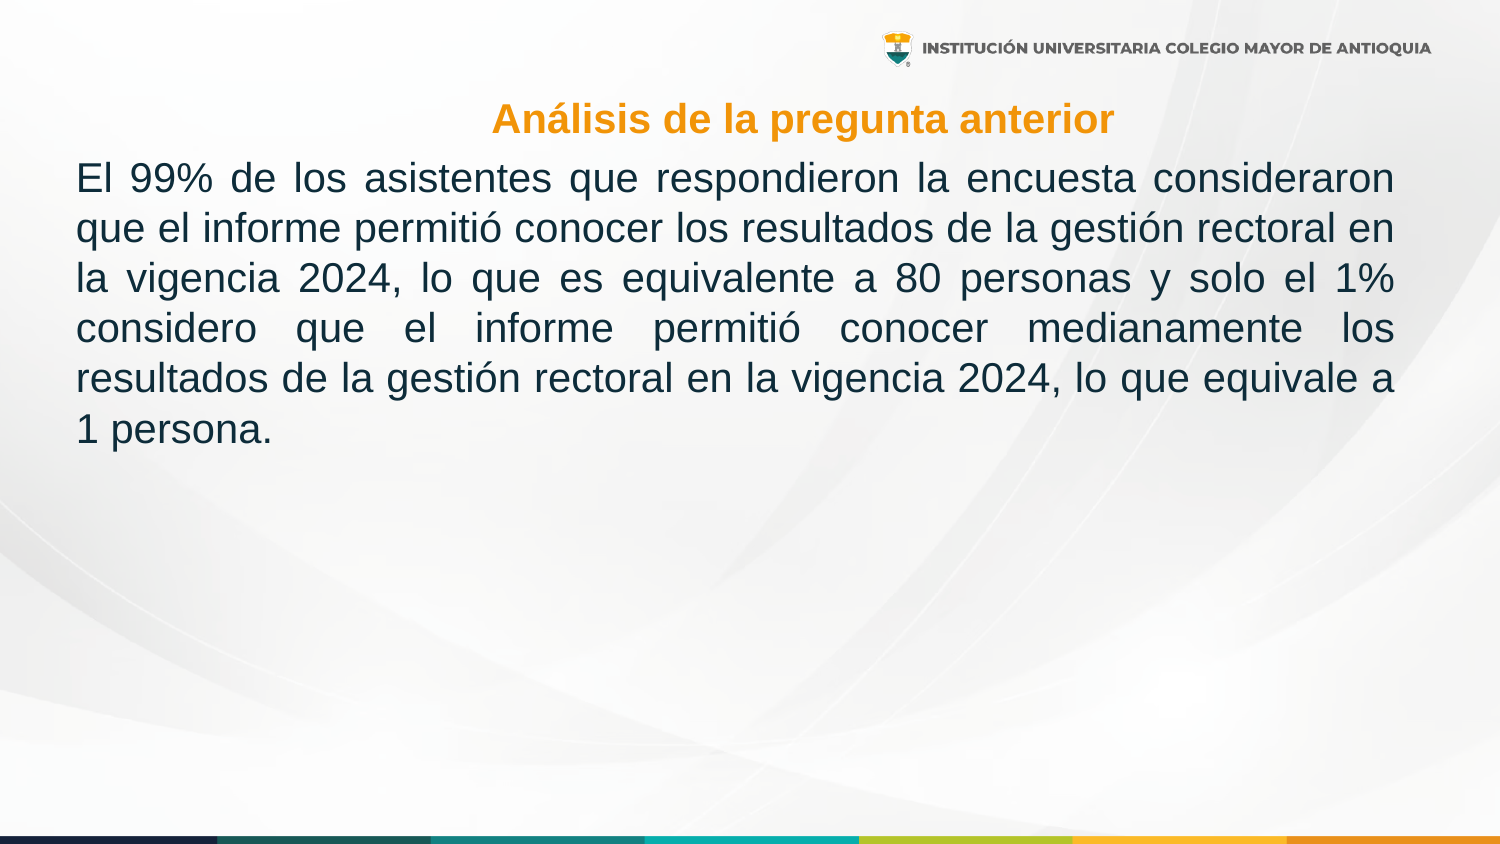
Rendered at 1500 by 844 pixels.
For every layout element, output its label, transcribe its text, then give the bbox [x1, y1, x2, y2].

picture [0, 0, 1500, 844]
title Análisis de la pregunta anterior [128, 82, 1479, 151]
list El 99% de los asistentes que respondieron la encuesta consideraron que el informe permitió conocer los resultados de la gestión rectoral en la vigencia 2024, lo que es equivalente a 80 personas y solo el 1% considero que el informe permitió conocer medianamente los resultados de la gestión rectoral en la vigencia 2024, lo que equivale a 1 persona. [60, 143, 1411, 701]
